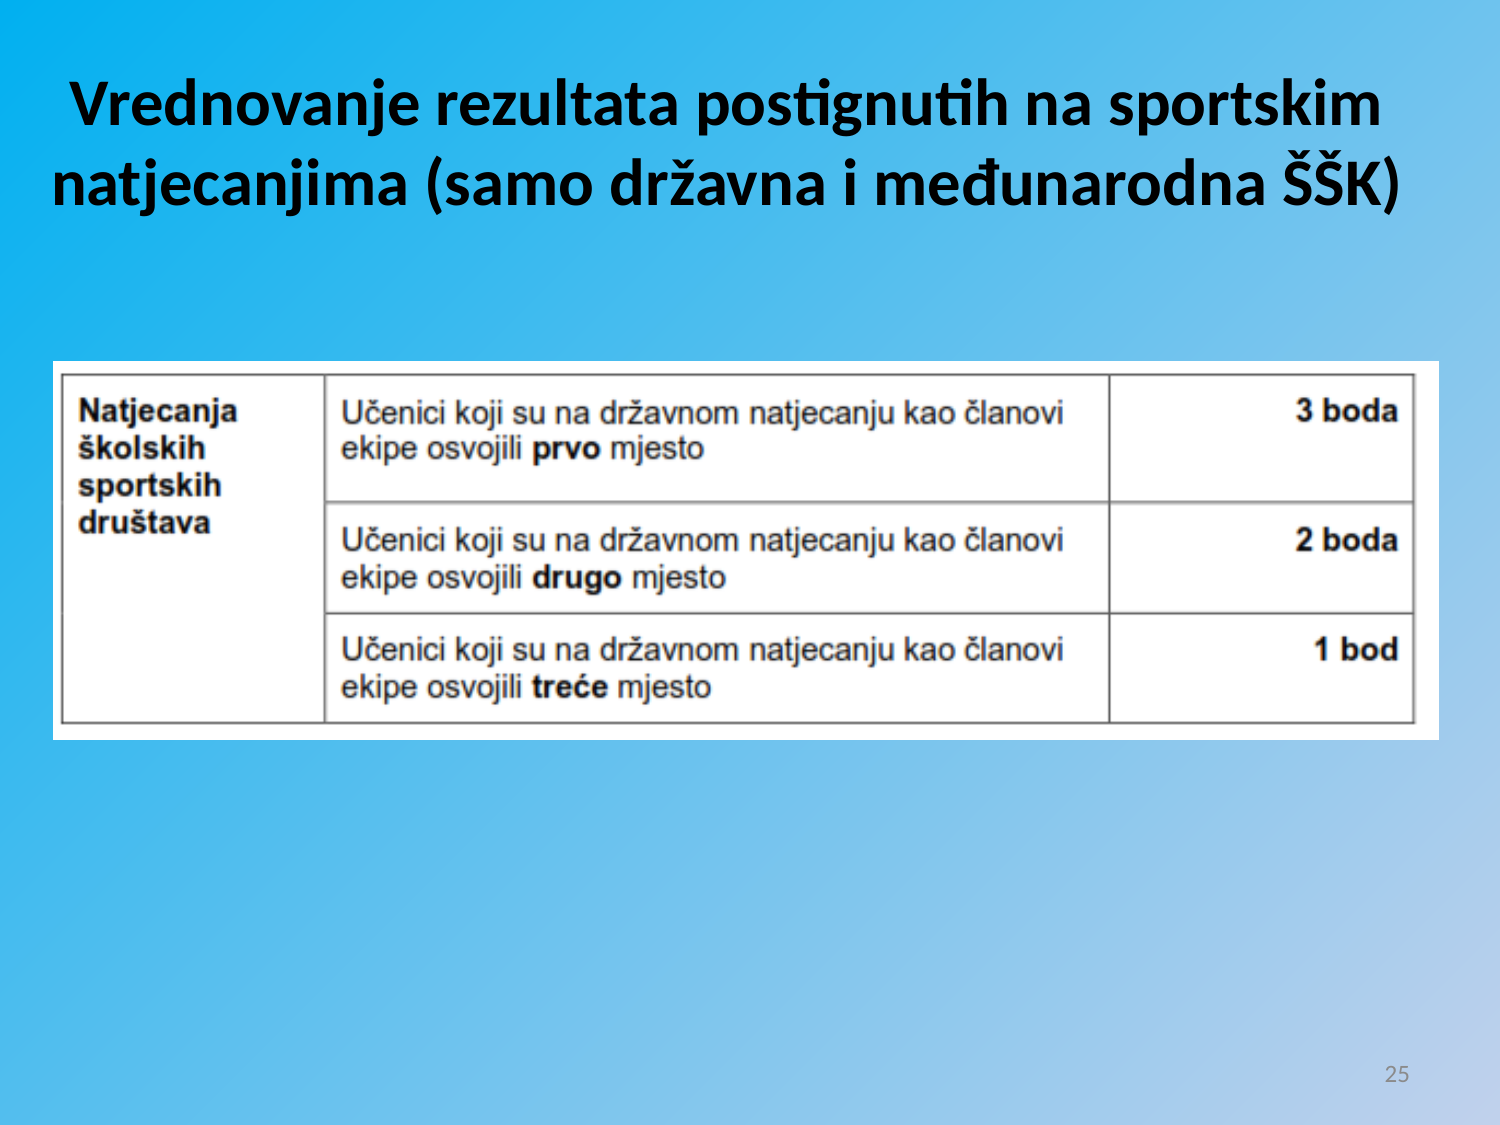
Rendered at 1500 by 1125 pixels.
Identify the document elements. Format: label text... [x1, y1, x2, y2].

title Vrednovanje rezultata postignutih na sportskim natjecanjima (samo državna i međunarodna ŠŠK) [29, 44, 1426, 233]
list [52, 361, 1439, 740]
slide_number 25 [1074, 1042, 1425, 1103]
